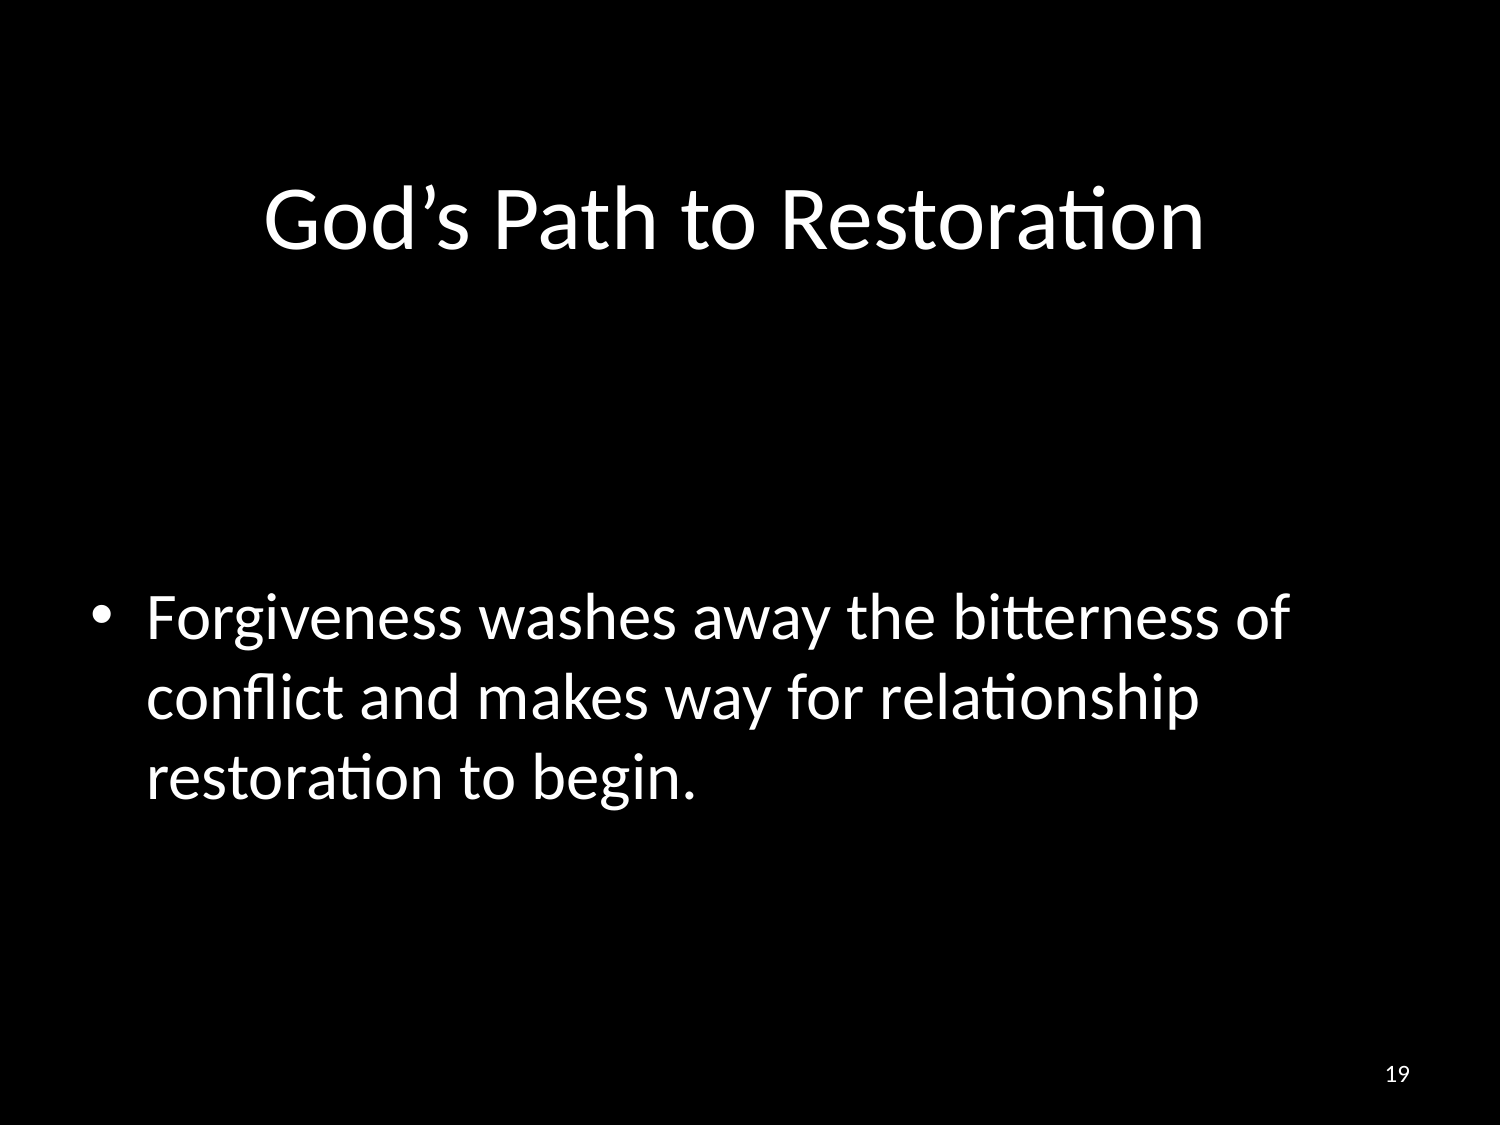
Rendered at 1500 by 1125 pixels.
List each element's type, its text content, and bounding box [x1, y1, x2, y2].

list Forgiveness washes away the bitterness of conflict and makes way for relationship restoration to begin. [75, 380, 1425, 1005]
title God’s Path to Restoration [75, 45, 1397, 380]
slide_number 19 [1074, 1042, 1425, 1103]
